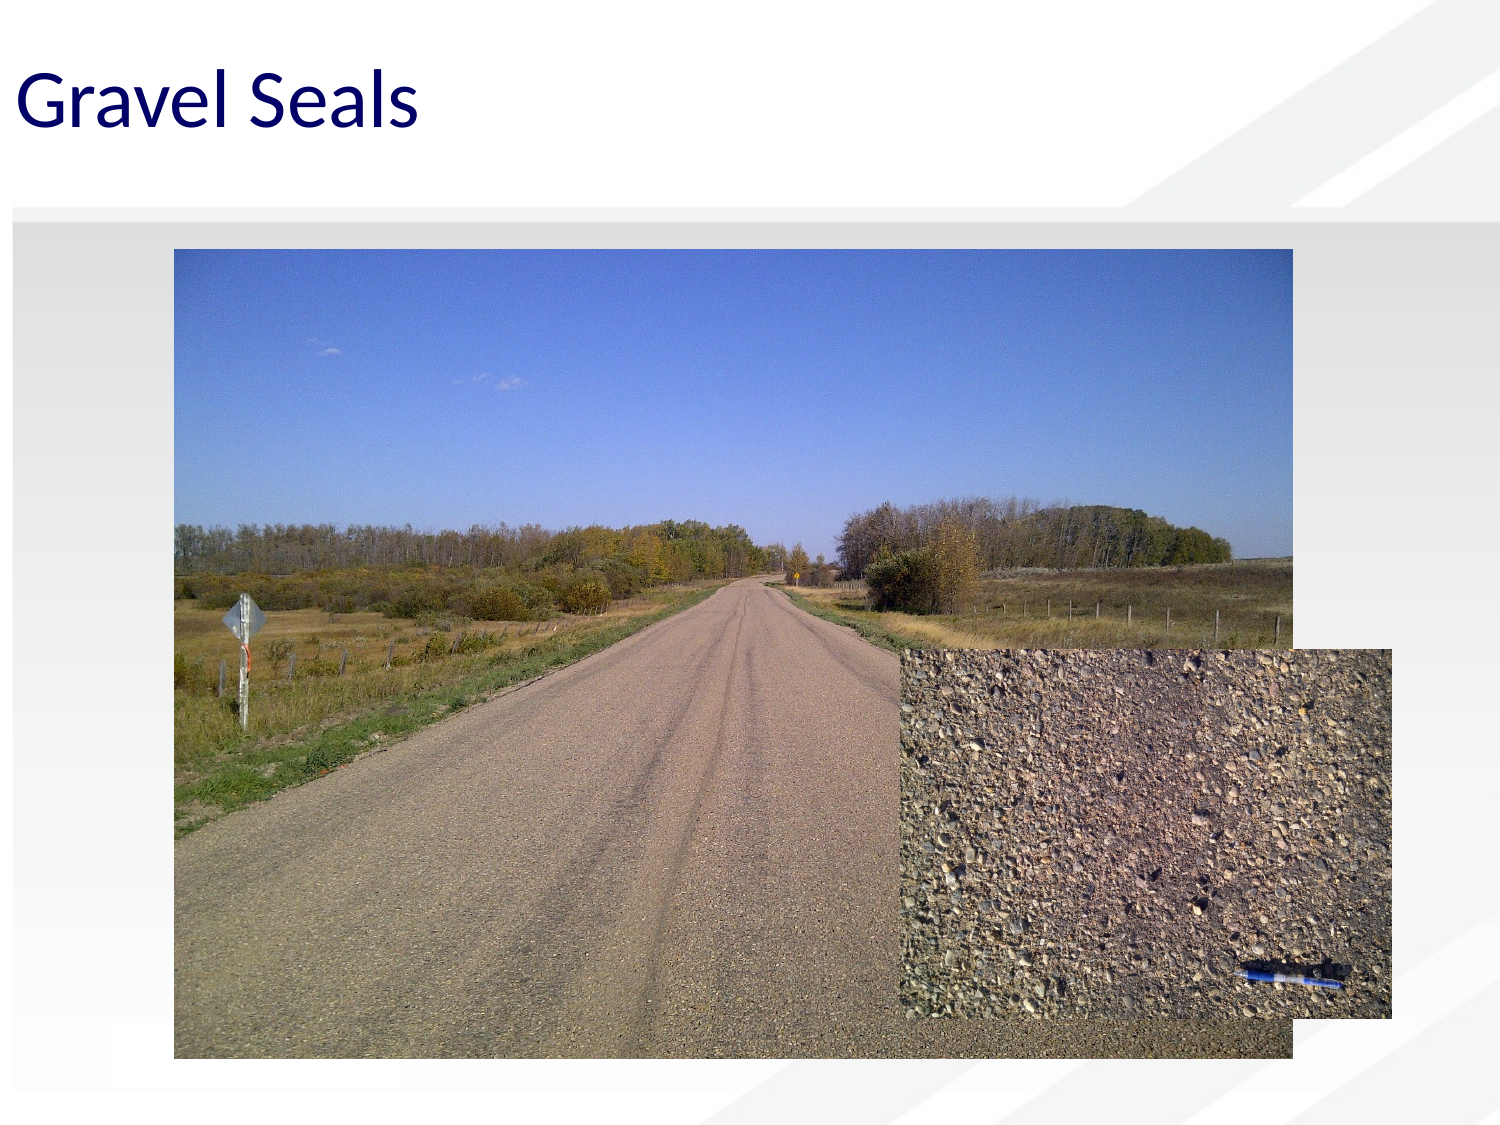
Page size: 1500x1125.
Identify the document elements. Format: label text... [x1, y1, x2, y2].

picture [12, 0, 1500, 1125]
text_box Gravel Seals [0, 0, 1350, 188]
